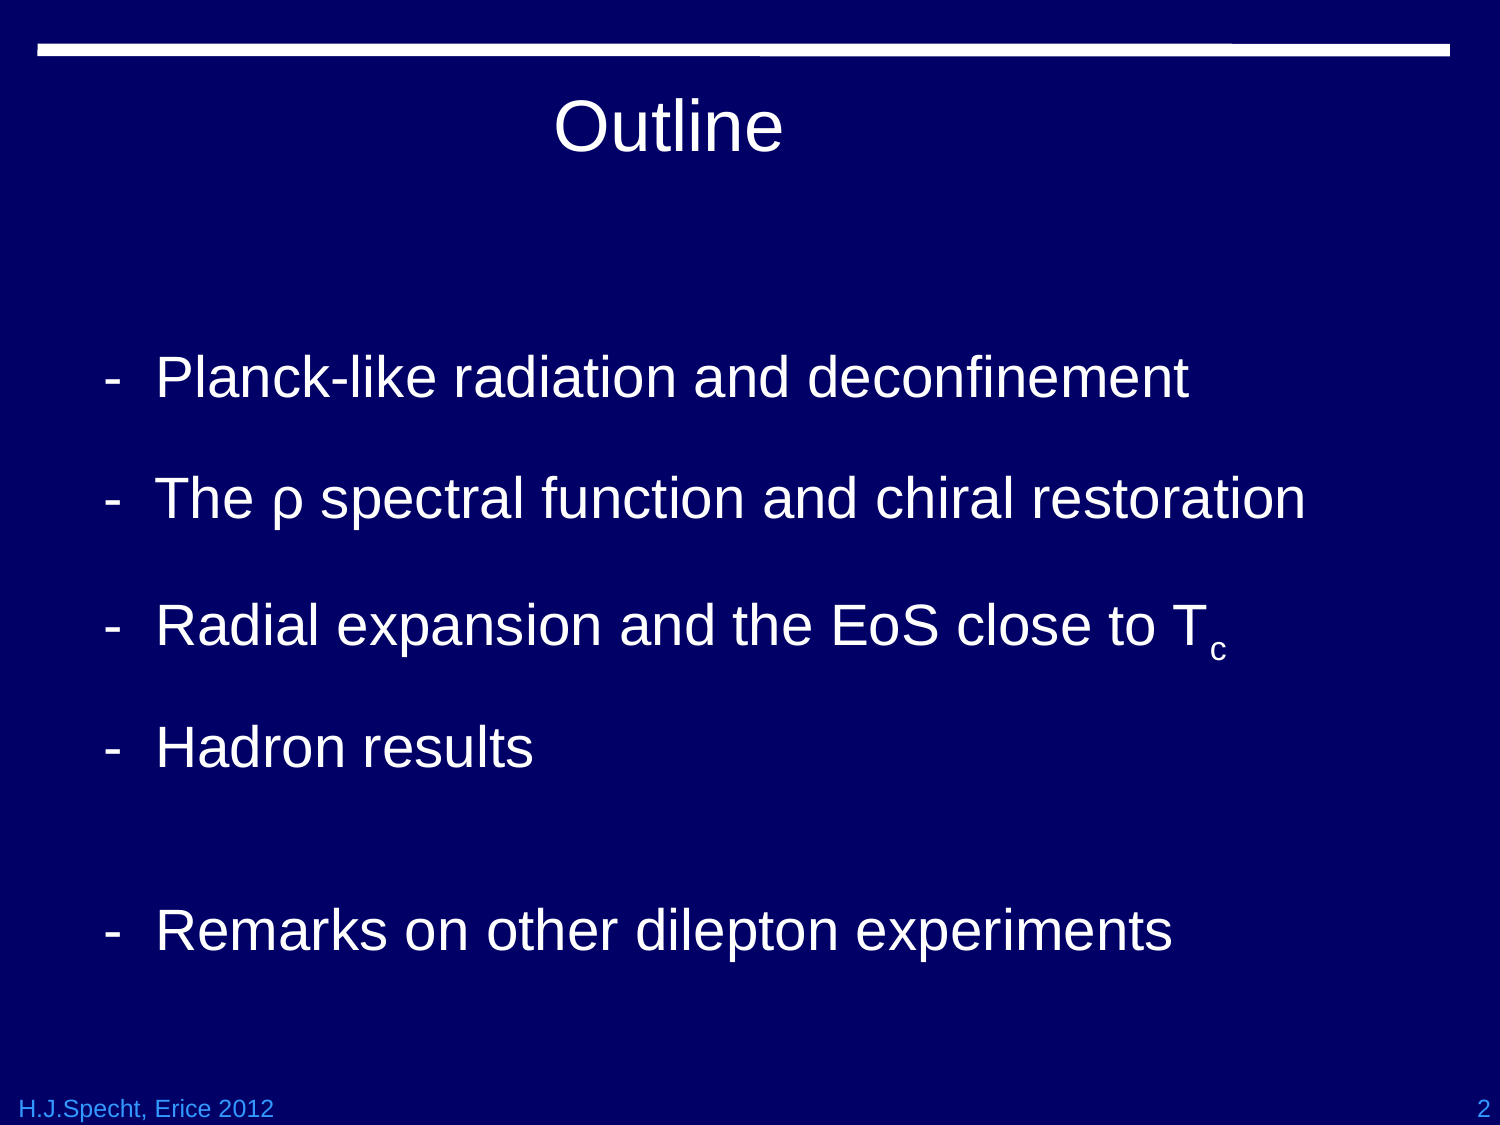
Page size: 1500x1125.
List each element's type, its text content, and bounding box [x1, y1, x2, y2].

title Outline [538, 45, 1050, 172]
slide_number 2 [1155, 1084, 1500, 1118]
list - Planck-like radiation and deconfinement - The ρ spectral function and chiral restoration - Radial expansion and the EoS close to Tc - Hadron results - Remarks on other dilepton experiments [88, 172, 1353, 906]
footer H.J.Specht, Erice 2012 [3, 1084, 585, 1125]
